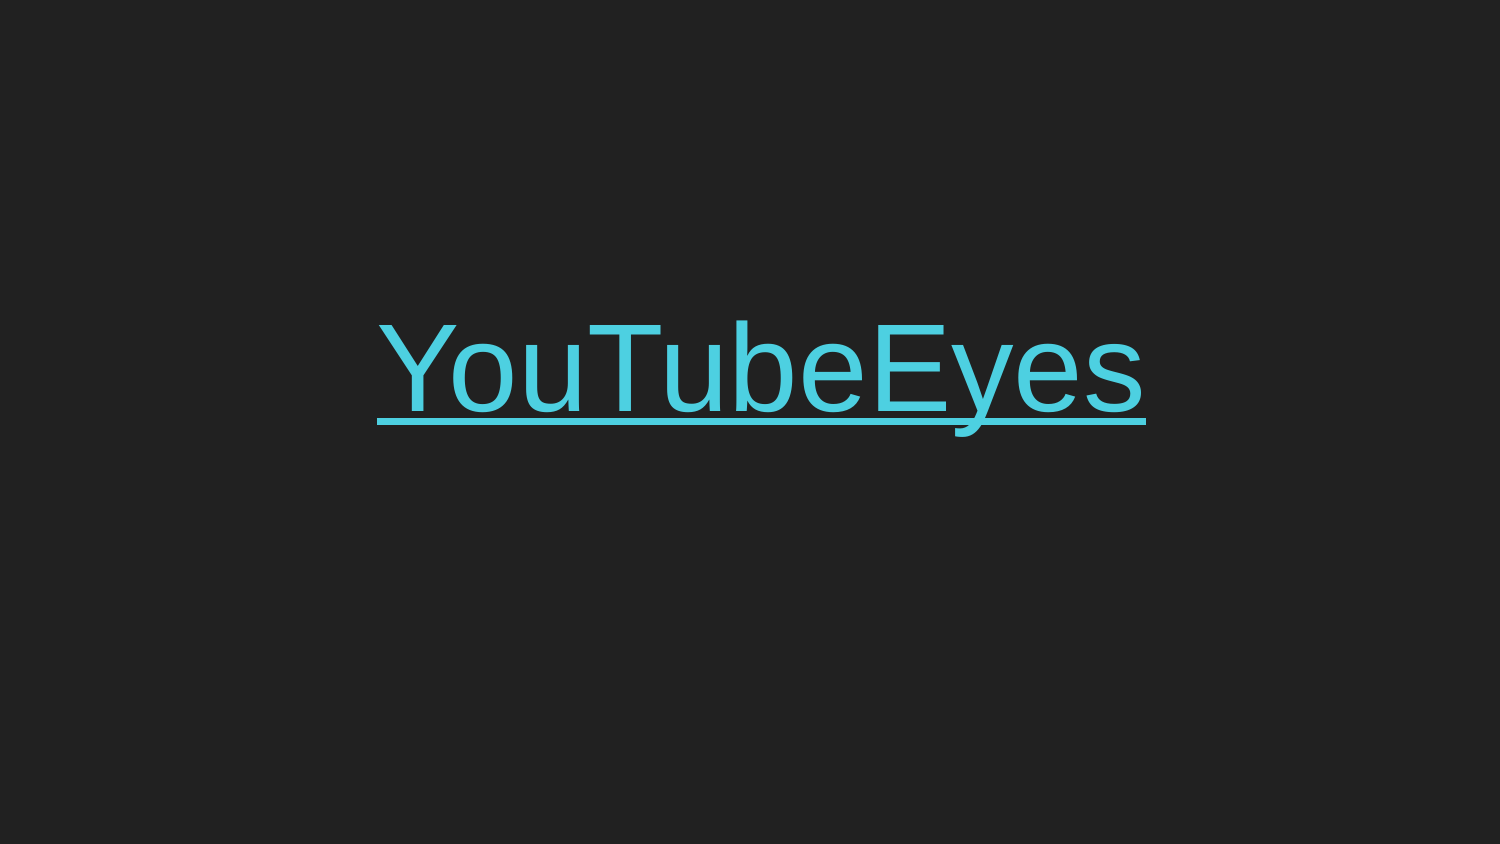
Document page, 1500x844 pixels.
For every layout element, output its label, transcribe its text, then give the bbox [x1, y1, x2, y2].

title YouTube Eyes [62, 271, 1461, 412]
